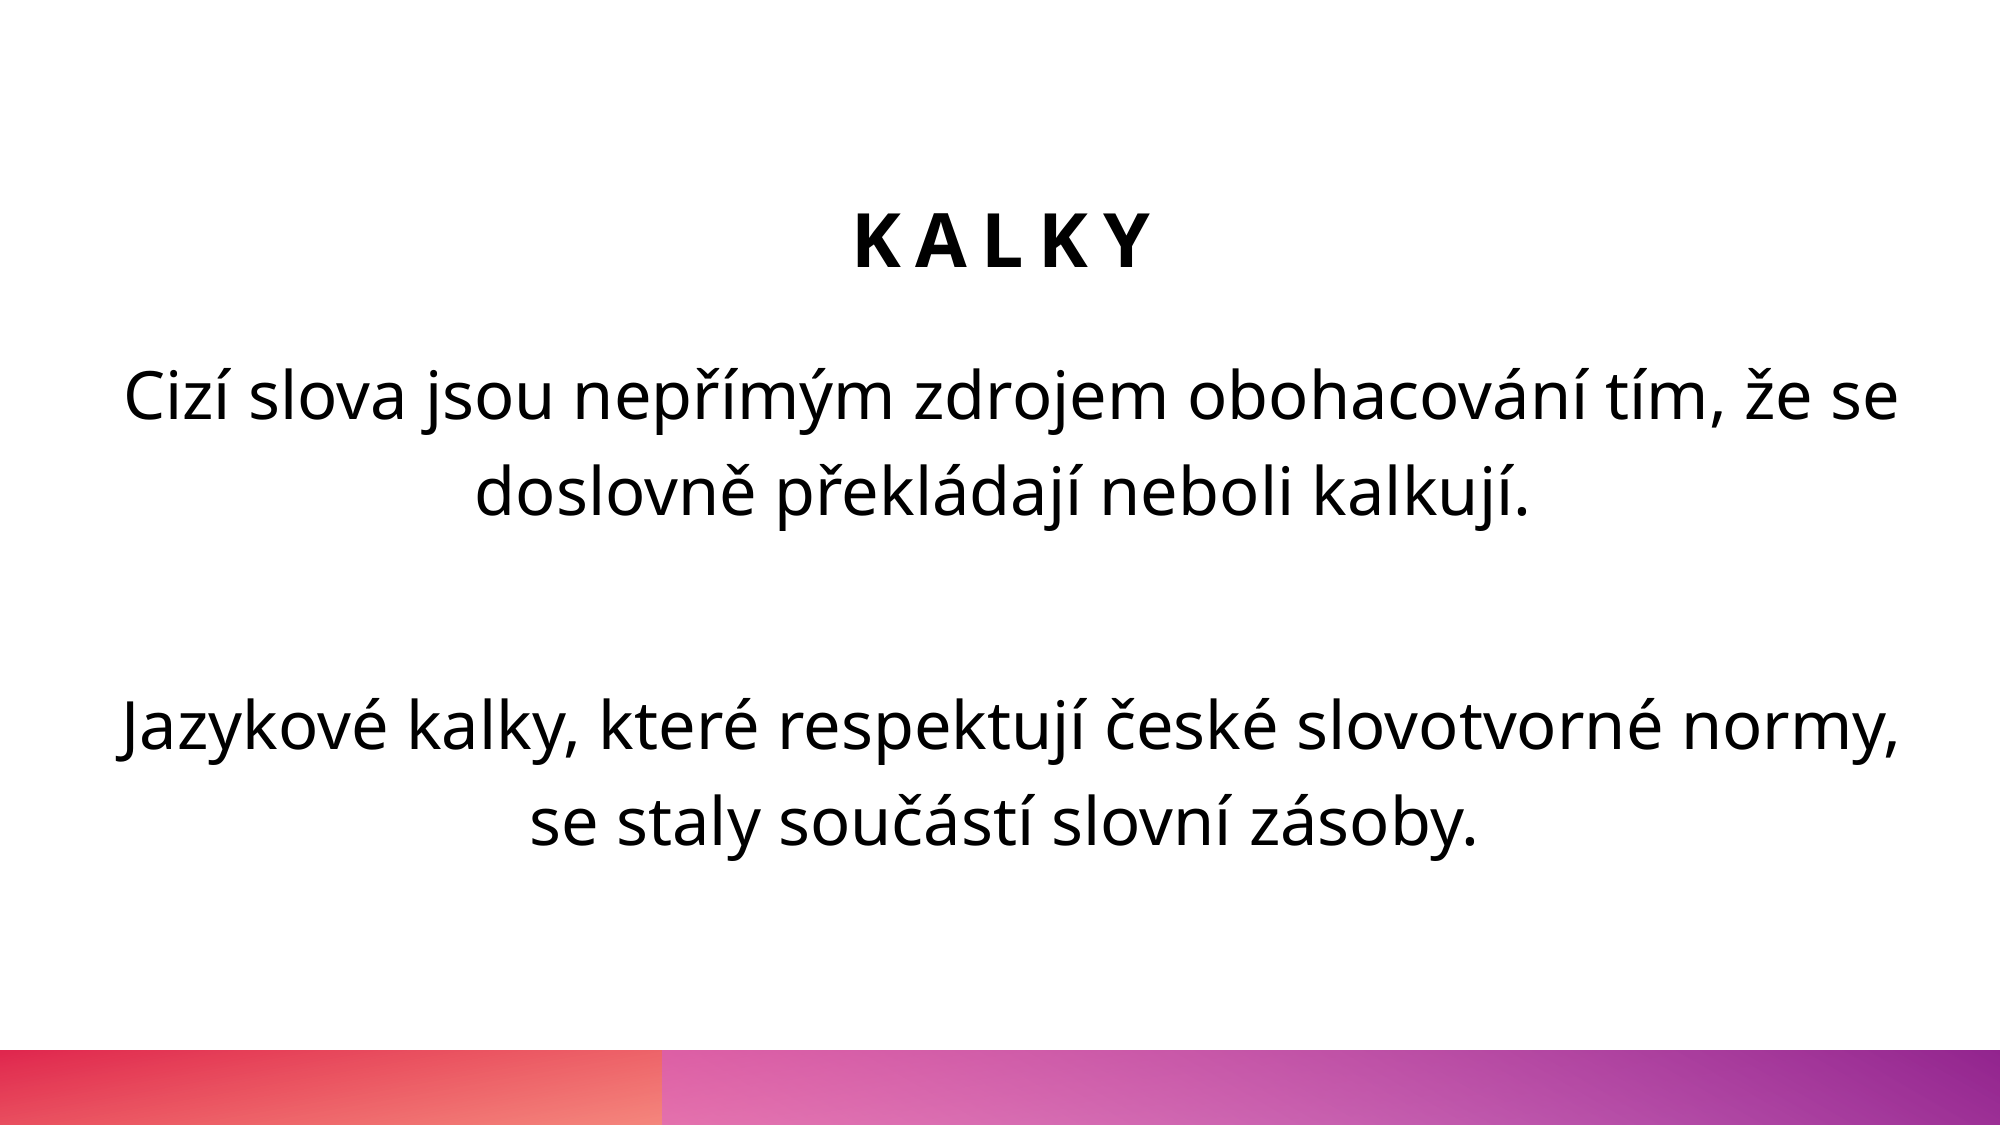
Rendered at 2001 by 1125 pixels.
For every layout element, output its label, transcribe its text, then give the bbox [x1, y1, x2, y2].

title kalky [829, 152, 1172, 283]
list Cizí slova jsou nepřímým zdrojem obohacování tím, že se doslovně překládají neboli kalkují. Jazykové kalky, které respektují české slovotvorné normy, se staly součástí slovní zásoby. [88, 337, 1937, 789]
